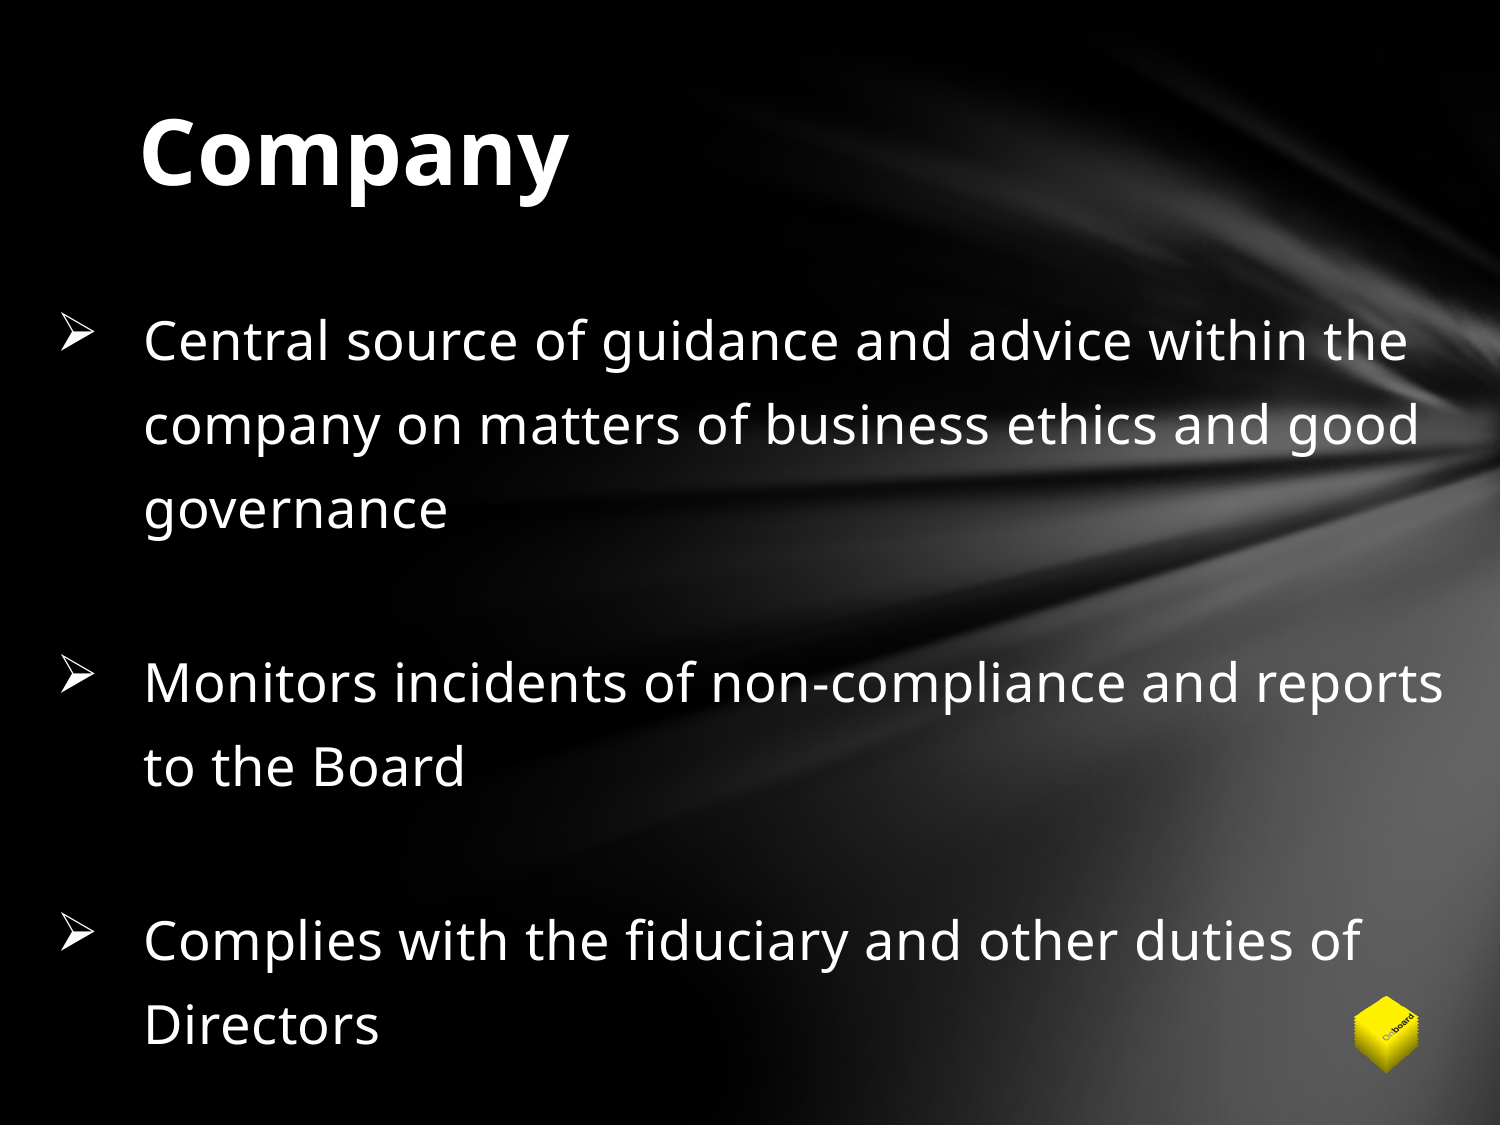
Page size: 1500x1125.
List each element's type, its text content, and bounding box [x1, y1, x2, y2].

title Company [123, 54, 1489, 244]
list Central source of guidance and advice within the company on matters of business ethics and good governance Monitors incidents of non-compliance and reports to the Board Complies with the fiduciary and other duties of Directors [41, 278, 1500, 1106]
picture [1340, 987, 1429, 1077]
